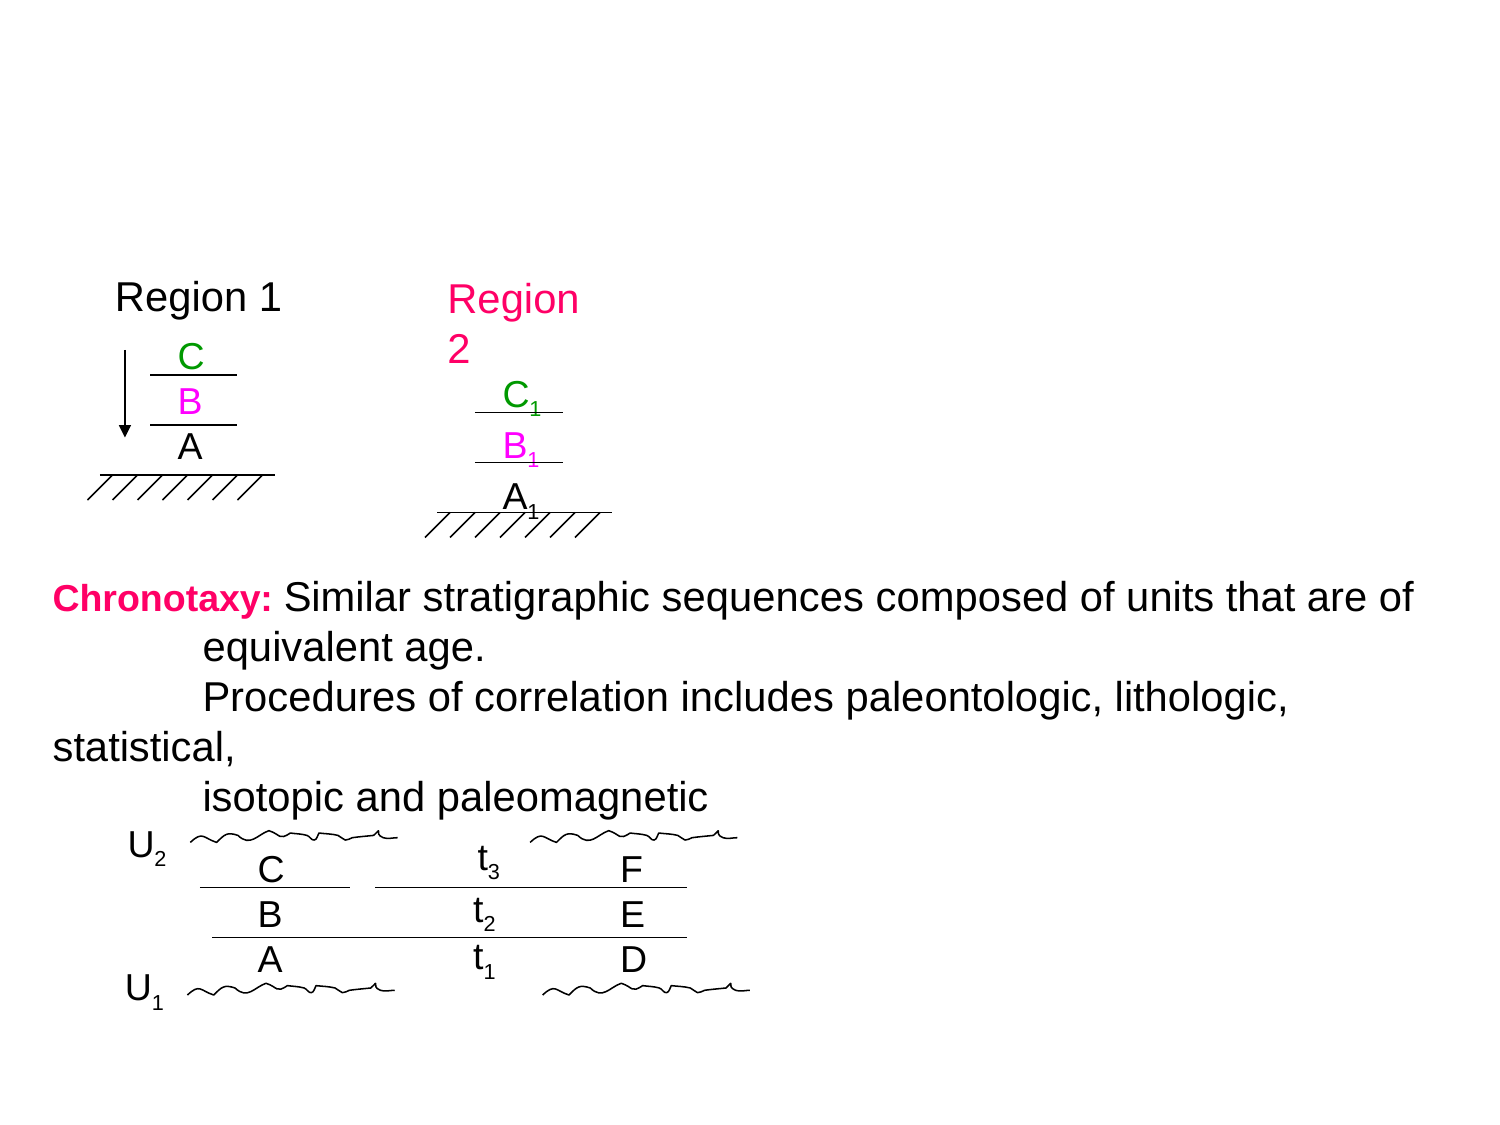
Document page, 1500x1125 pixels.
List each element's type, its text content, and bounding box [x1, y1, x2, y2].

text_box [499, 512, 522, 538]
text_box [424, 512, 447, 538]
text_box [187, 474, 211, 501]
text_box Chronotaxy: Similar stratigraphic sequences composed of units that are of equivalent age. Procedures of correlation includes paleontologic, lithologic, statistical, isotopic and paleomagnetic [37, 562, 1450, 828]
text_box [187, 983, 395, 996]
text_box t2 [458, 896, 513, 936]
text_box C1 B1 A1 [487, 362, 559, 412]
text_box [542, 983, 750, 996]
text_box C B A [242, 896, 300, 936]
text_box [449, 512, 472, 538]
text_box F E D [605, 896, 663, 936]
text_box C1 B1 A1 [487, 470, 559, 509]
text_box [162, 474, 186, 501]
text_box C1 B1 A1 [487, 420, 559, 462]
text_box U1 [109, 955, 181, 1023]
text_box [524, 512, 547, 538]
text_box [212, 474, 236, 501]
text_box [530, 830, 738, 843]
text_box t3 [462, 824, 517, 886]
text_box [137, 474, 161, 501]
text_box C B A [162, 328, 220, 374]
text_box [576, 512, 601, 538]
text_box C B A [242, 840, 300, 886]
text_box t1 [458, 946, 513, 992]
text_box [474, 512, 497, 538]
text_box Region 1 [99, 262, 322, 328]
text_box C B A [242, 946, 300, 988]
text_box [87, 474, 113, 501]
text_box C B A [162, 434, 220, 472]
text_box F E D [605, 840, 663, 886]
text_box Region 2 [432, 264, 630, 380]
text_box F E D [605, 946, 663, 988]
text_box U2 [112, 812, 184, 879]
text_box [549, 512, 576, 538]
text_box C B A [162, 384, 220, 424]
text_box [190, 830, 398, 843]
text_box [113, 474, 136, 501]
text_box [237, 474, 263, 501]
